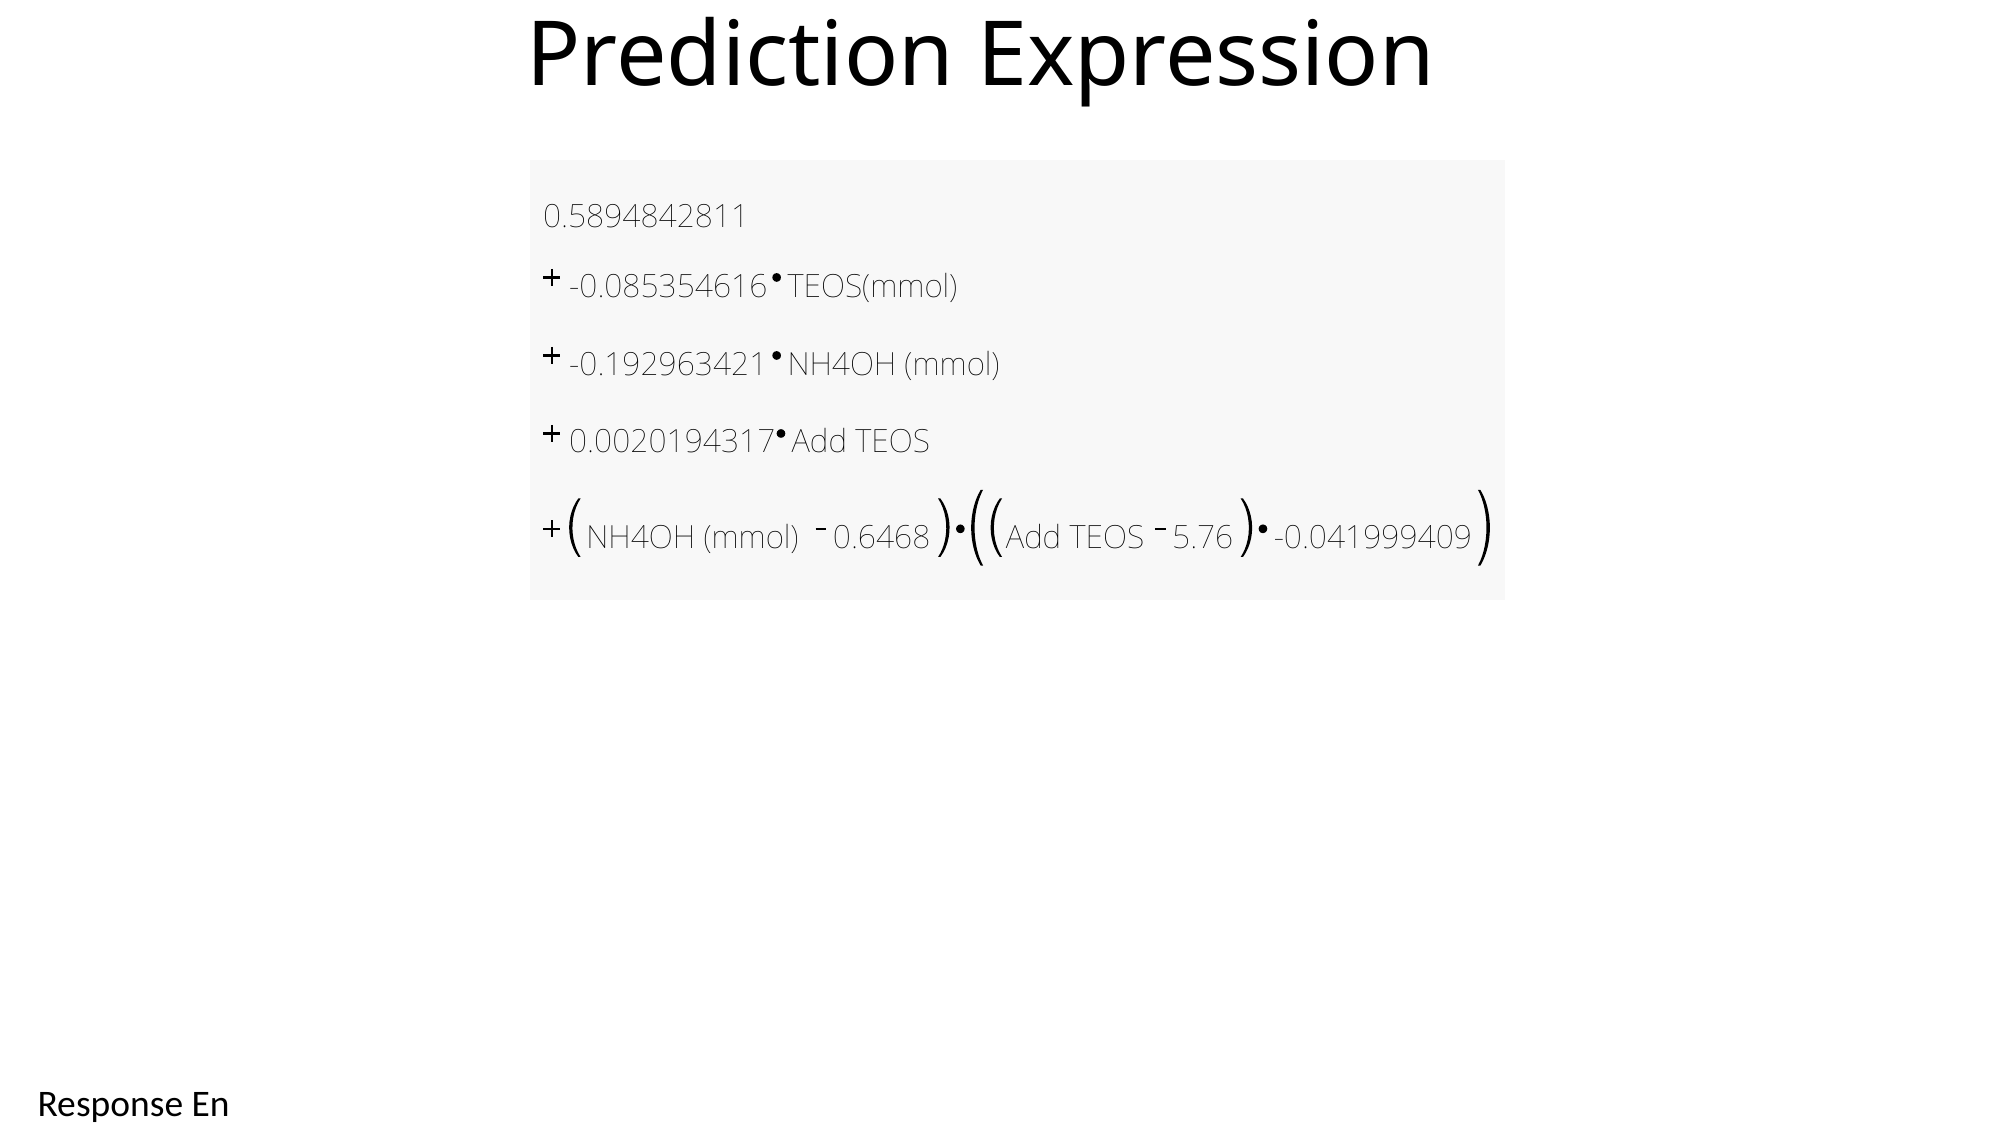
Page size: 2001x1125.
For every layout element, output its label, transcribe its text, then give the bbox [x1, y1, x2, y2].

title Prediction Expression [0, 0, 1963, 113]
picture [528, 158, 1510, 605]
text_box Response En [37, 1079, 231, 1125]
